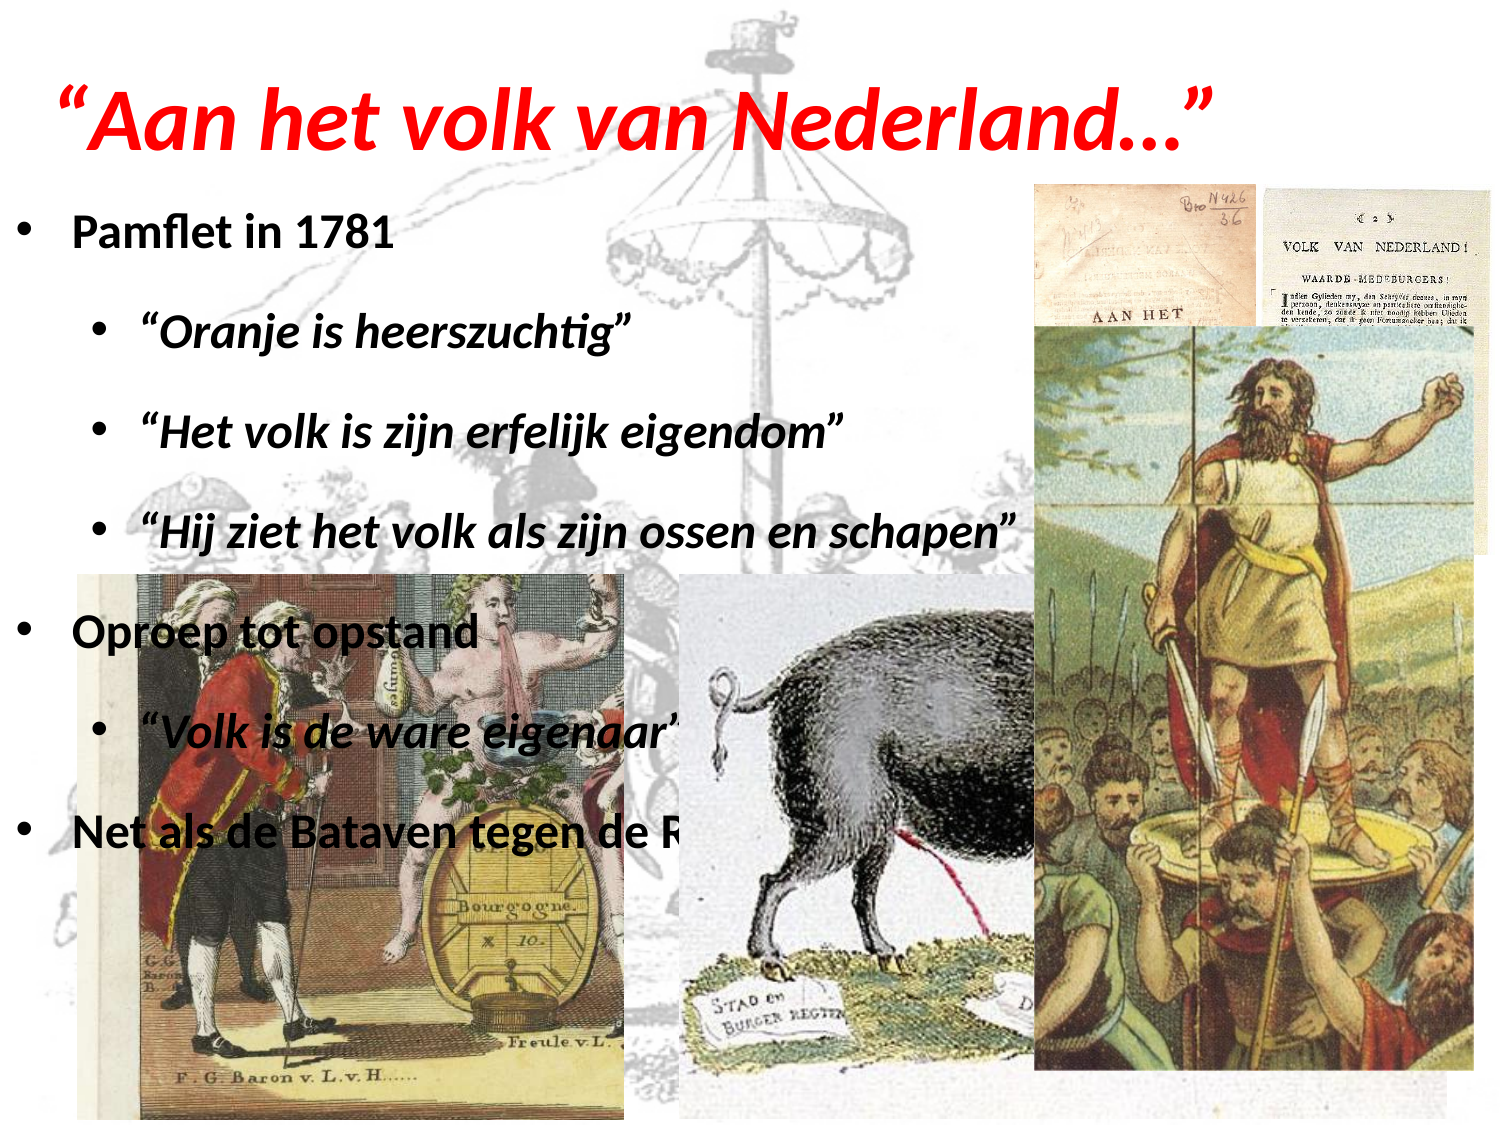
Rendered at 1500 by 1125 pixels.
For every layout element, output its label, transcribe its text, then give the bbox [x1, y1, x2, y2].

text_box “Aan het volk van Nederland…” [36, 0, 1247, 161]
picture [77, 574, 624, 1120]
picture [678, 184, 1495, 1119]
text_box Pamflet in 1781 “Oranje is heerszuchtig” “Het volk is zijn erfelijk eigendom” “Hij ziet het volk als zijn ossen en schapen” Oproep tot opstand “Volk is de ware eigenaar” Net als de Bataven tegen de Romeinen [0, 160, 1105, 1083]
